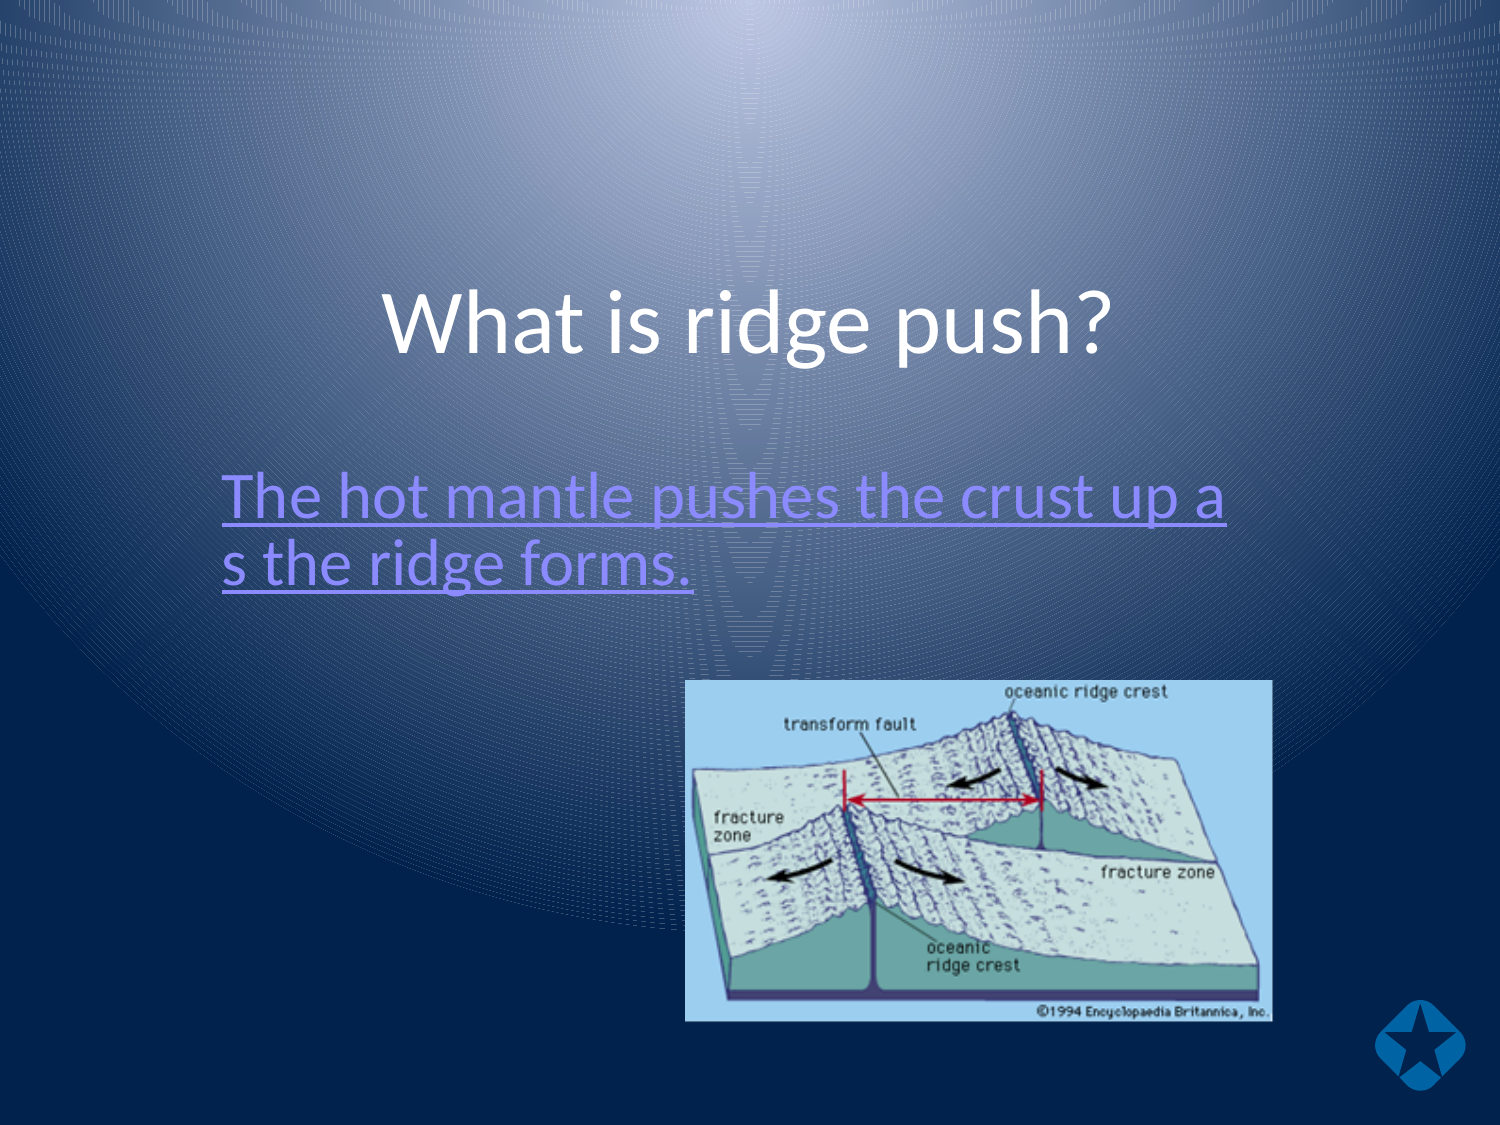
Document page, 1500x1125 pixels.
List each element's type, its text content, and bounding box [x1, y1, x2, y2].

picture [685, 680, 1275, 1024]
picture [1374, 999, 1467, 1092]
subtitle The hot mantle pushes the crust up as the ridge forms. [206, 444, 1257, 732]
title What is ridge push? [112, 196, 1388, 438]
